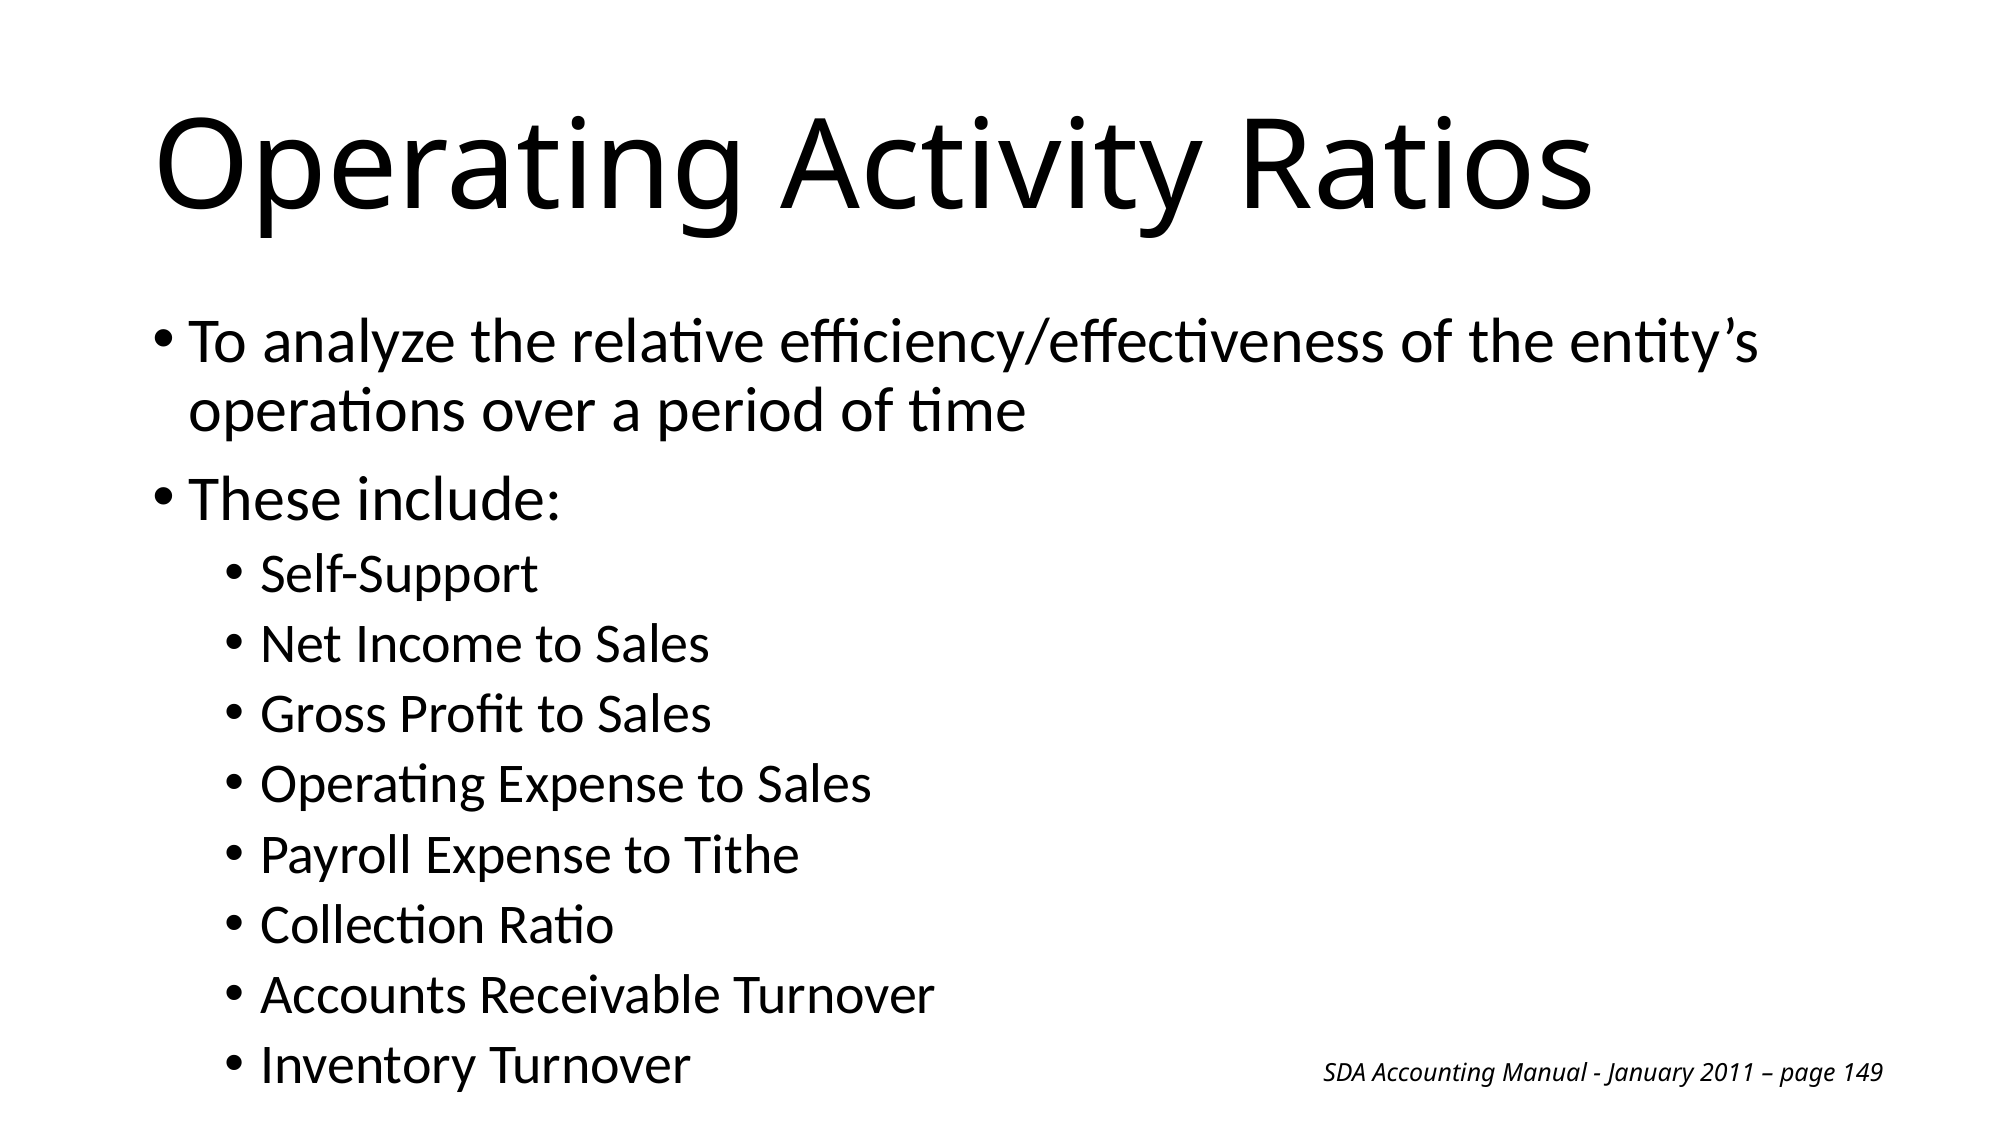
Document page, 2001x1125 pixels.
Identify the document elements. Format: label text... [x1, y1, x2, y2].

list To analyze the relative efficiency/effectiveness of the entity’s operations over a period of time These include: Self-Support Net Income to Sales Gross Profit to Sales Operating Expense to Sales Payroll Expense to Tithe Collection Ratio Accounts Receivable Turnover Inventory Turnover [137, 299, 1863, 1110]
text_box SDA Accounting Manual - January 2011 – page 149 [1308, 1048, 1947, 1094]
title Operating Activity Ratios [137, 59, 1863, 278]
